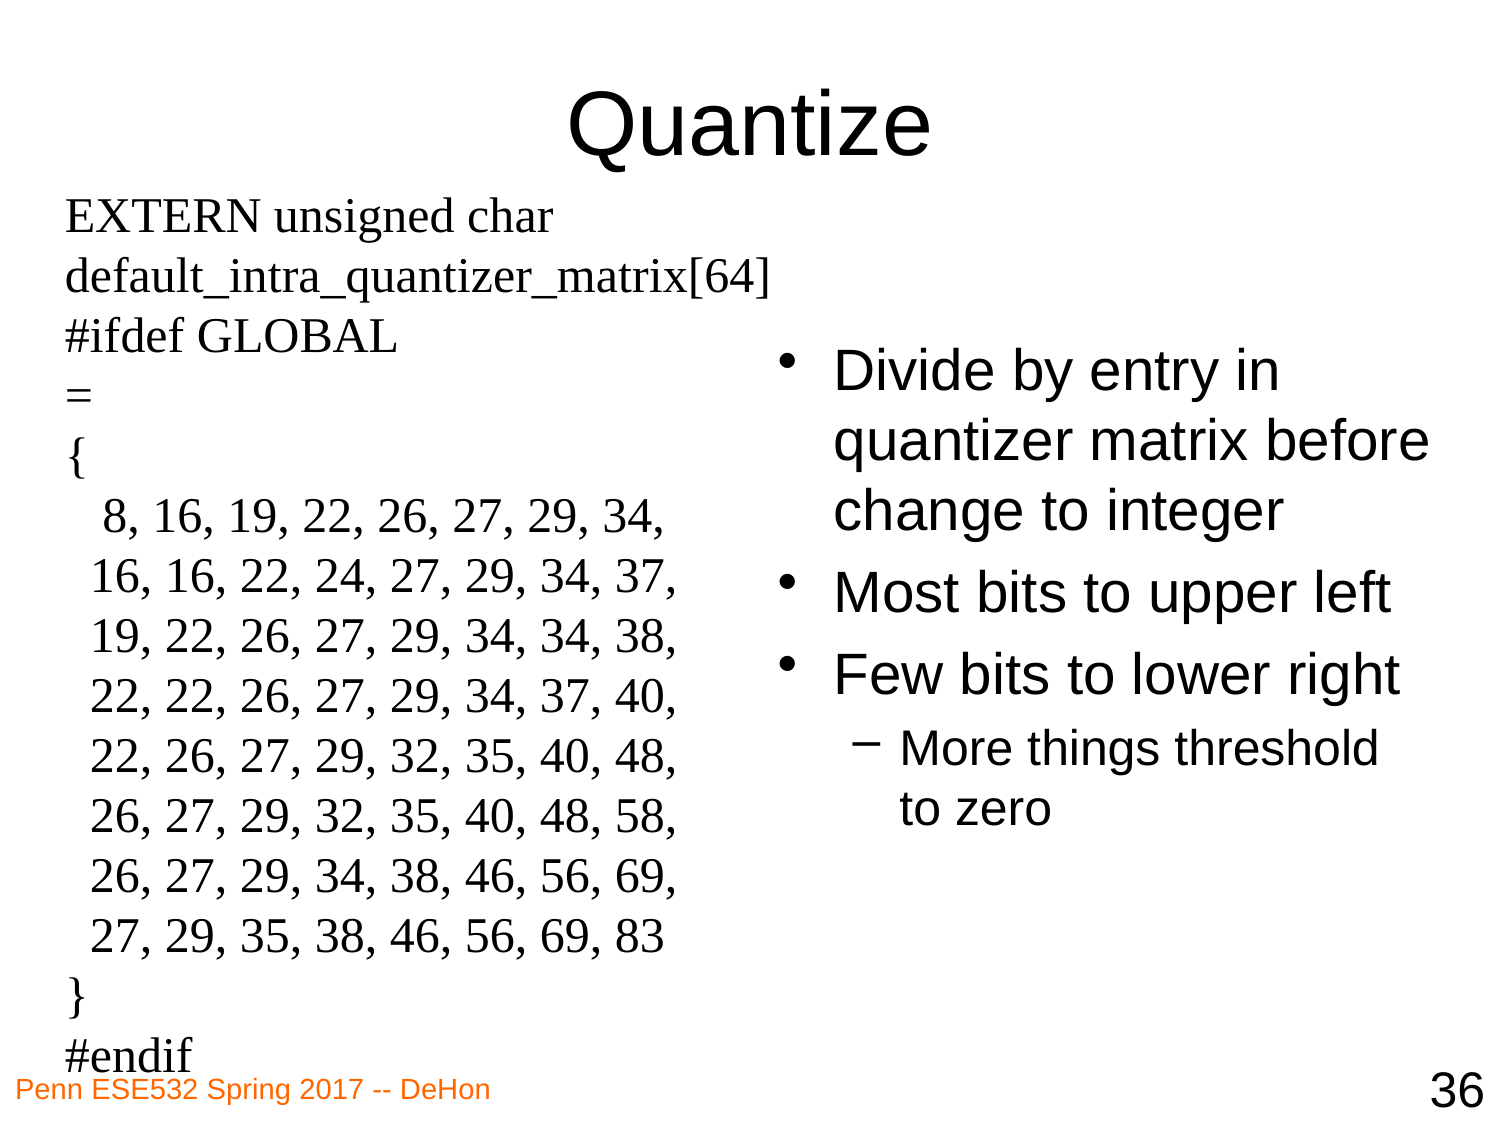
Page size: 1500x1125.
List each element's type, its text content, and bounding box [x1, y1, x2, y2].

slide_number 36 [1187, 1049, 1500, 1125]
title Quantize [112, 24, 1388, 213]
text_box EXTERN unsigned char default_intra_quantizer_matrix[64] #ifdef GLOBAL = { 8, 16, 19, 22, 26, 27, 29, 34, 16, 16, 22, 24, 27, 29, 34, 37, 19, 22, 26, 27, 29, 34, 34, 38, 22, 22, 26, 27, 29, 34, 37, 40, 22, 26, 27, 29, 32, 35, 40, 48, 26, 27, 29, 32, 35, 40, 48, 58, 26, 27, 29, 34, 38, 46, 56, 69, 27, 29, 35, 38, 46, 56, 69, 83 } #endif [49, 174, 800, 1090]
list Divide by entry in quantizer matrix before change to integer Most bits to upper left Few bits to lower right More things threshold to zero [800, 324, 1451, 1001]
slide_number Penn ESE532 Spring 2017 -- DeHon [0, 1062, 576, 1125]
